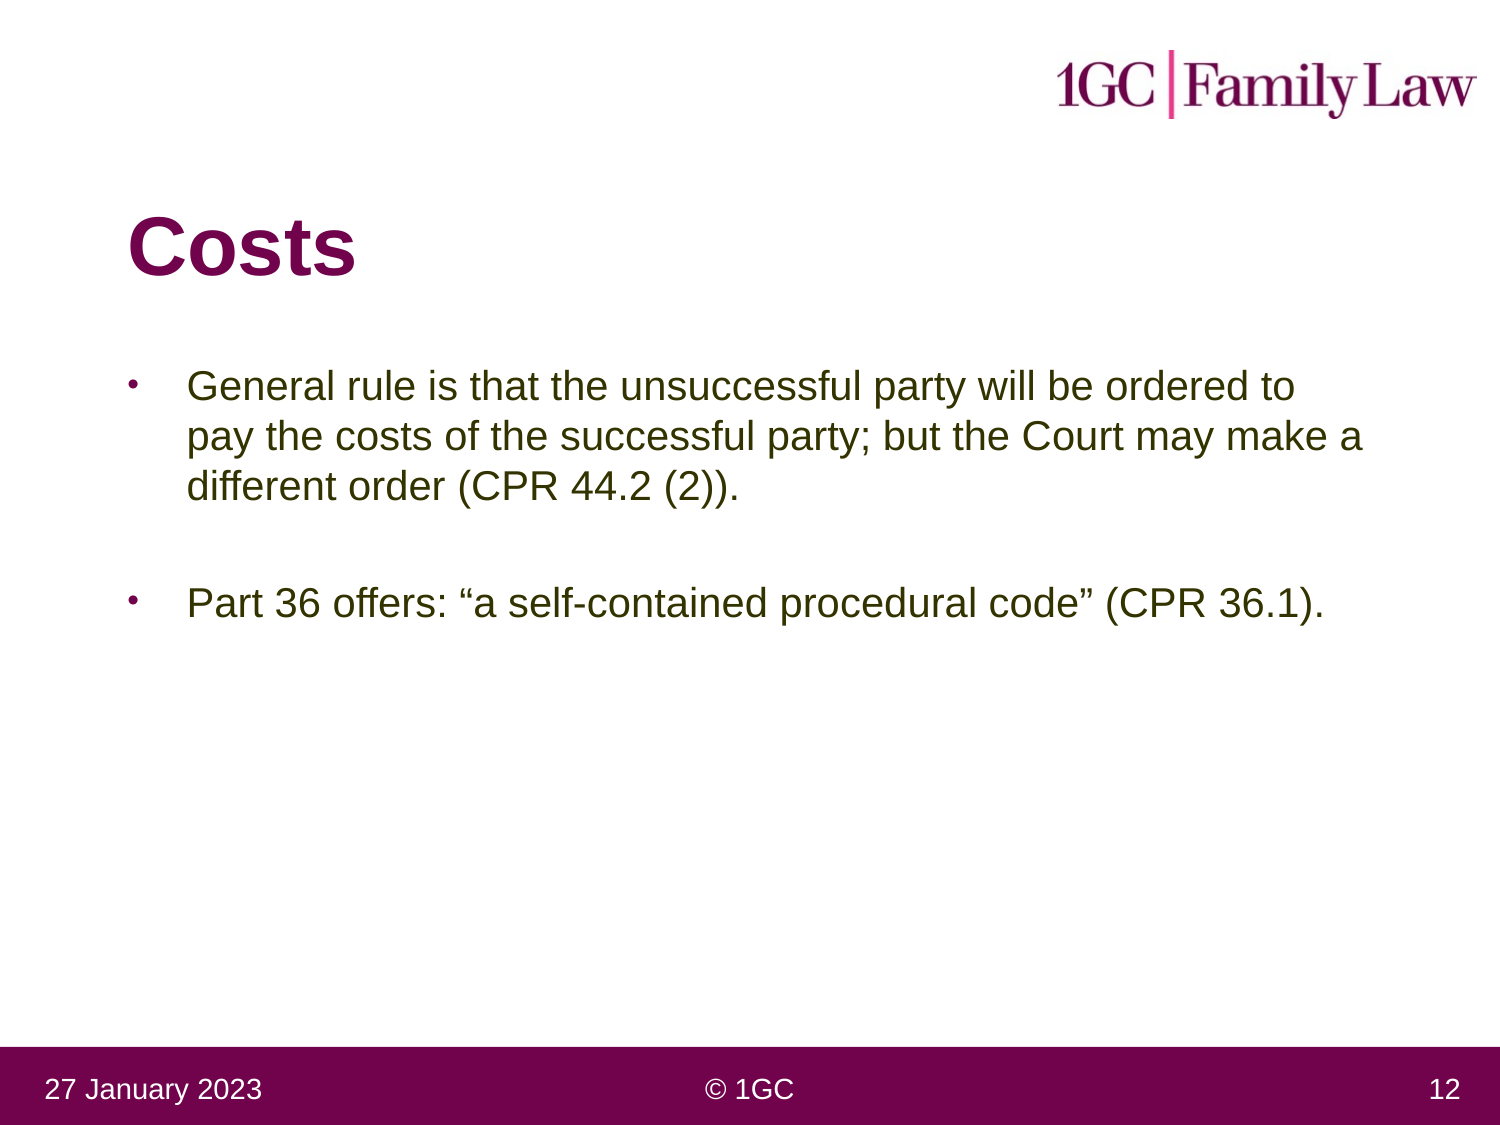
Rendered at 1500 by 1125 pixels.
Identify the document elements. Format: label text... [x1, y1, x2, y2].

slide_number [29, 1062, 343, 1125]
slide_number 12 [1163, 1062, 1477, 1125]
picture [1057, 50, 1477, 119]
title Costs General rule is that the unsuccessful party will be ordered to pay the costs of the successful party; but the Court may make a different order (CPR 44.2 (2)). Part 36 offers: “a self-contained procedural code” (CPR 36.1). [112, 184, 1388, 1002]
footer © 1GC [512, 1062, 988, 1125]
